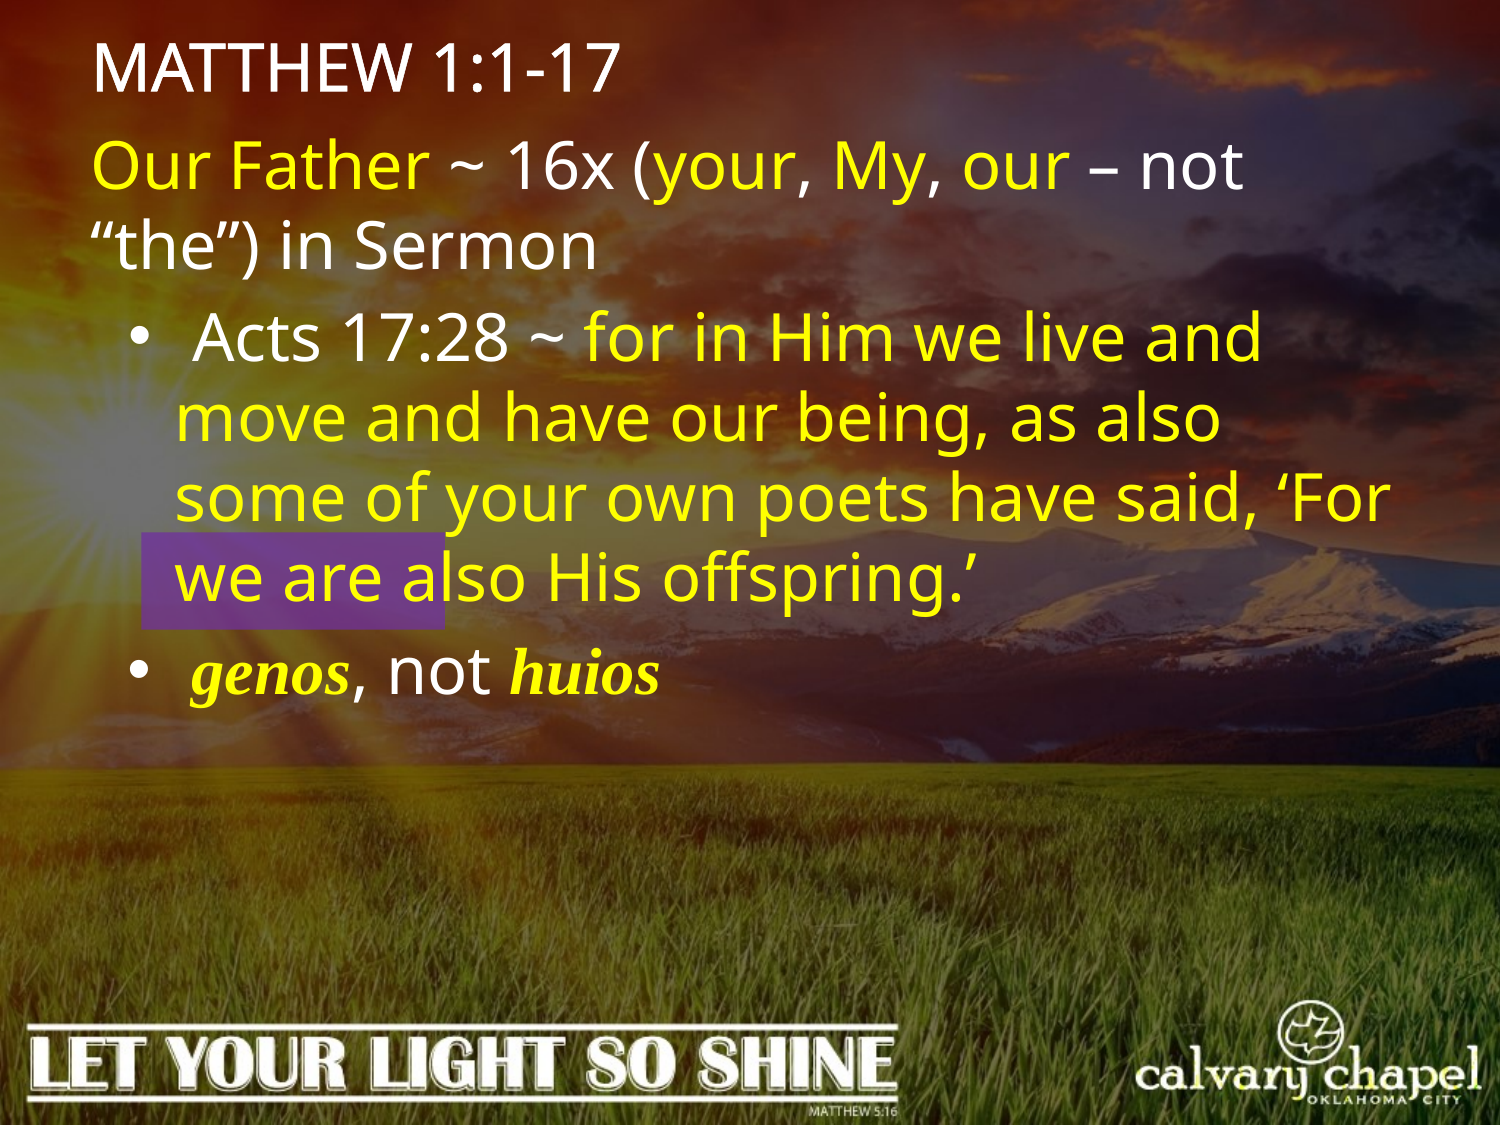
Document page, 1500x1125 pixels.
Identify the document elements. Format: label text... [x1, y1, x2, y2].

picture [0, 0, 1500, 1125]
text_box genos, not huios [112, 620, 1421, 716]
text_box Acts 17:28 ~ for in Him we live and move and have our being, as also some of your own poets have said, ‘For we are also His offspring.’ [113, 287, 1421, 620]
text_box Our Father ~ 16x (your, My, our – not “the”) in Sermon [75, 115, 1421, 290]
text_box MATTHEW 1:1-17 [75, 17, 1354, 112]
